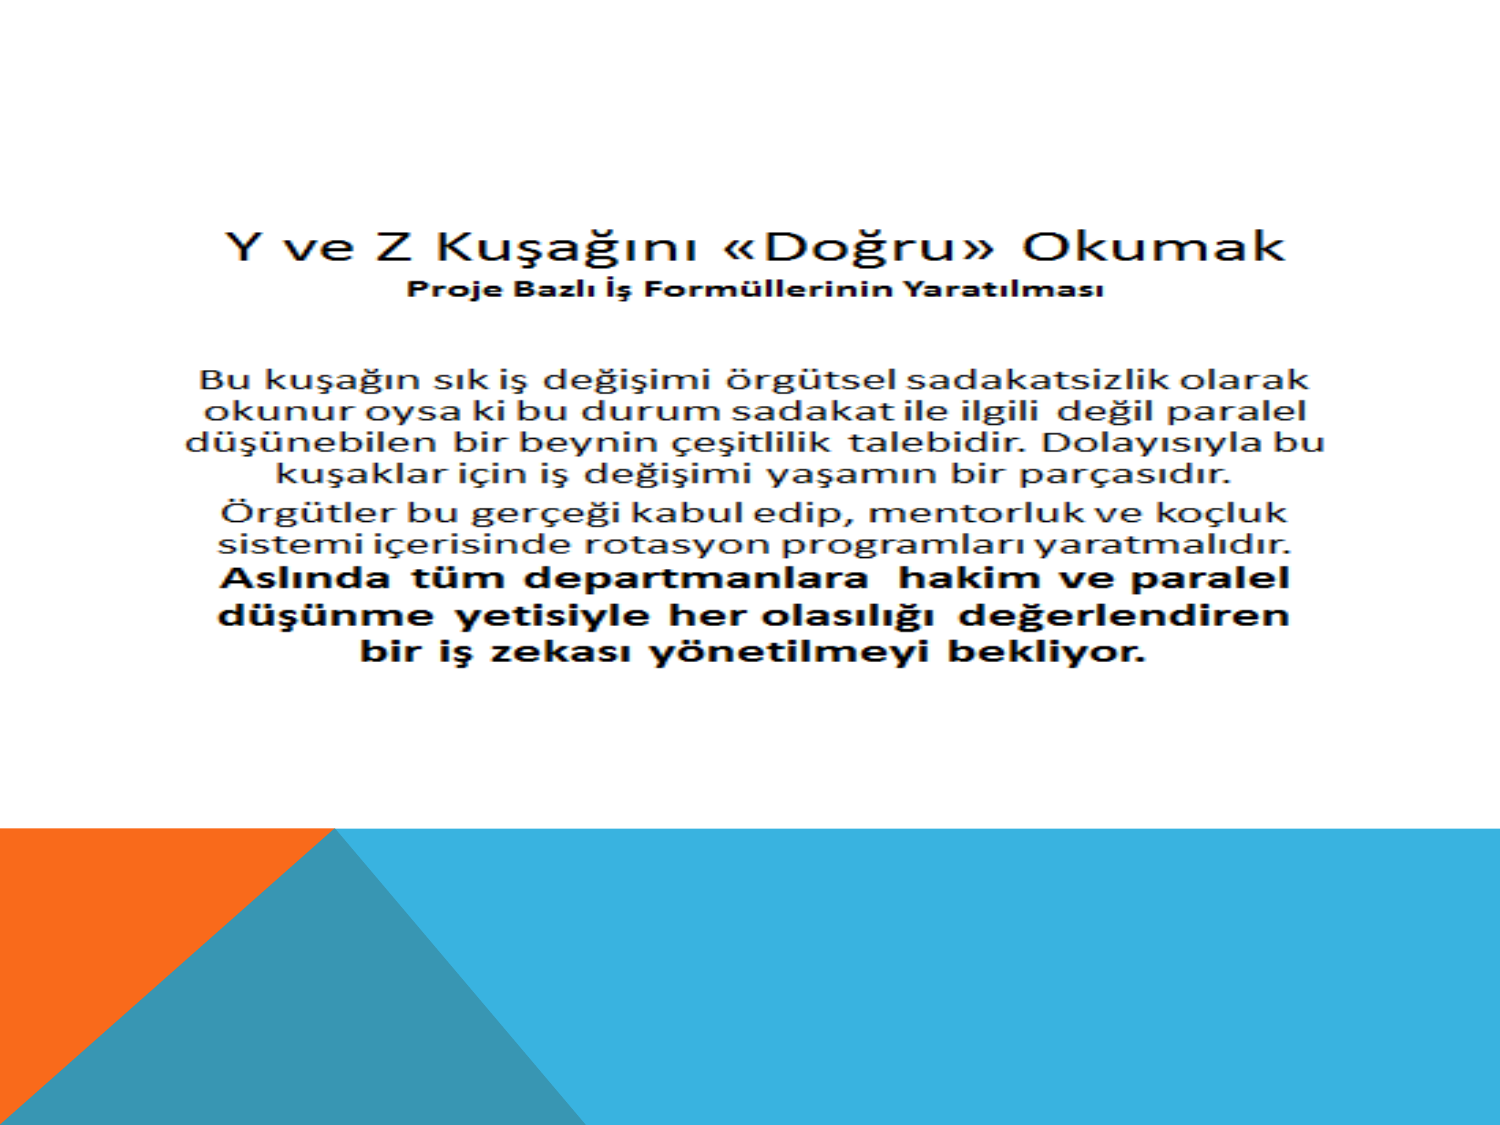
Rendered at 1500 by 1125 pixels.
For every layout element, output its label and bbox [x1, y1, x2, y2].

list [100, 192, 1412, 756]
